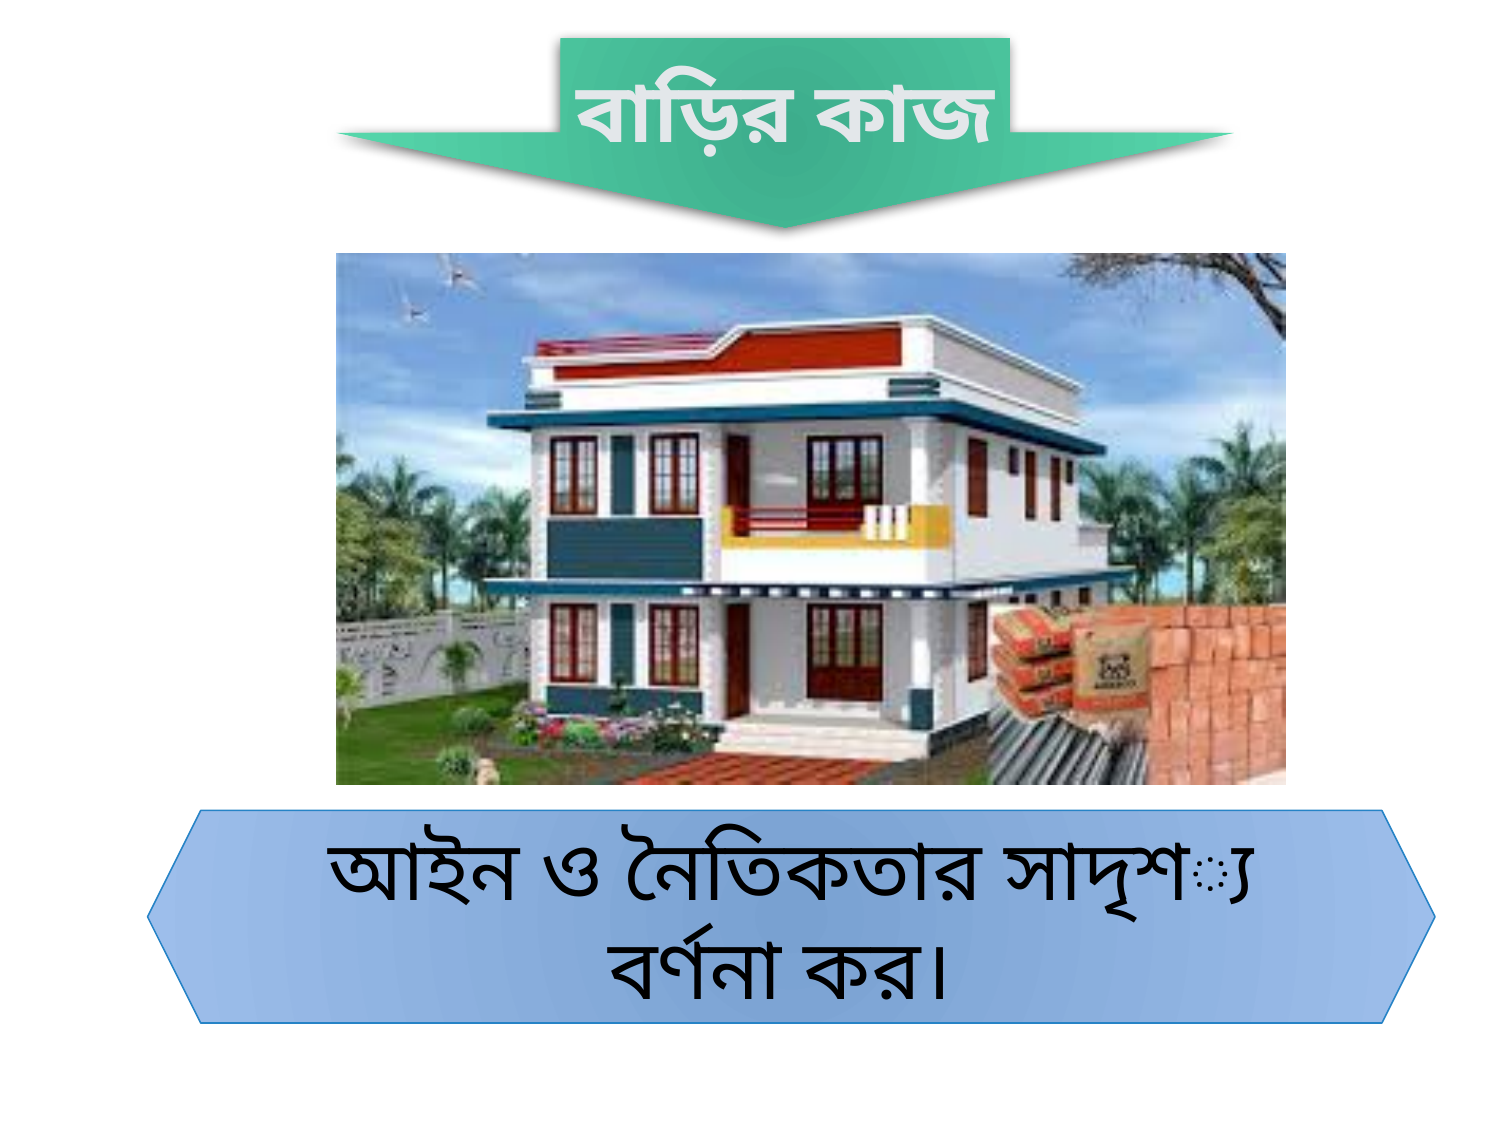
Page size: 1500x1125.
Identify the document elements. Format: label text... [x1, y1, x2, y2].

text_box বাড়ির কাজ [336, 38, 1235, 228]
picture [336, 252, 1286, 785]
text_box আইন ও নৈতিকতার সাদৃশ‌্য বর্ণনা কর। [146, 809, 1436, 1024]
